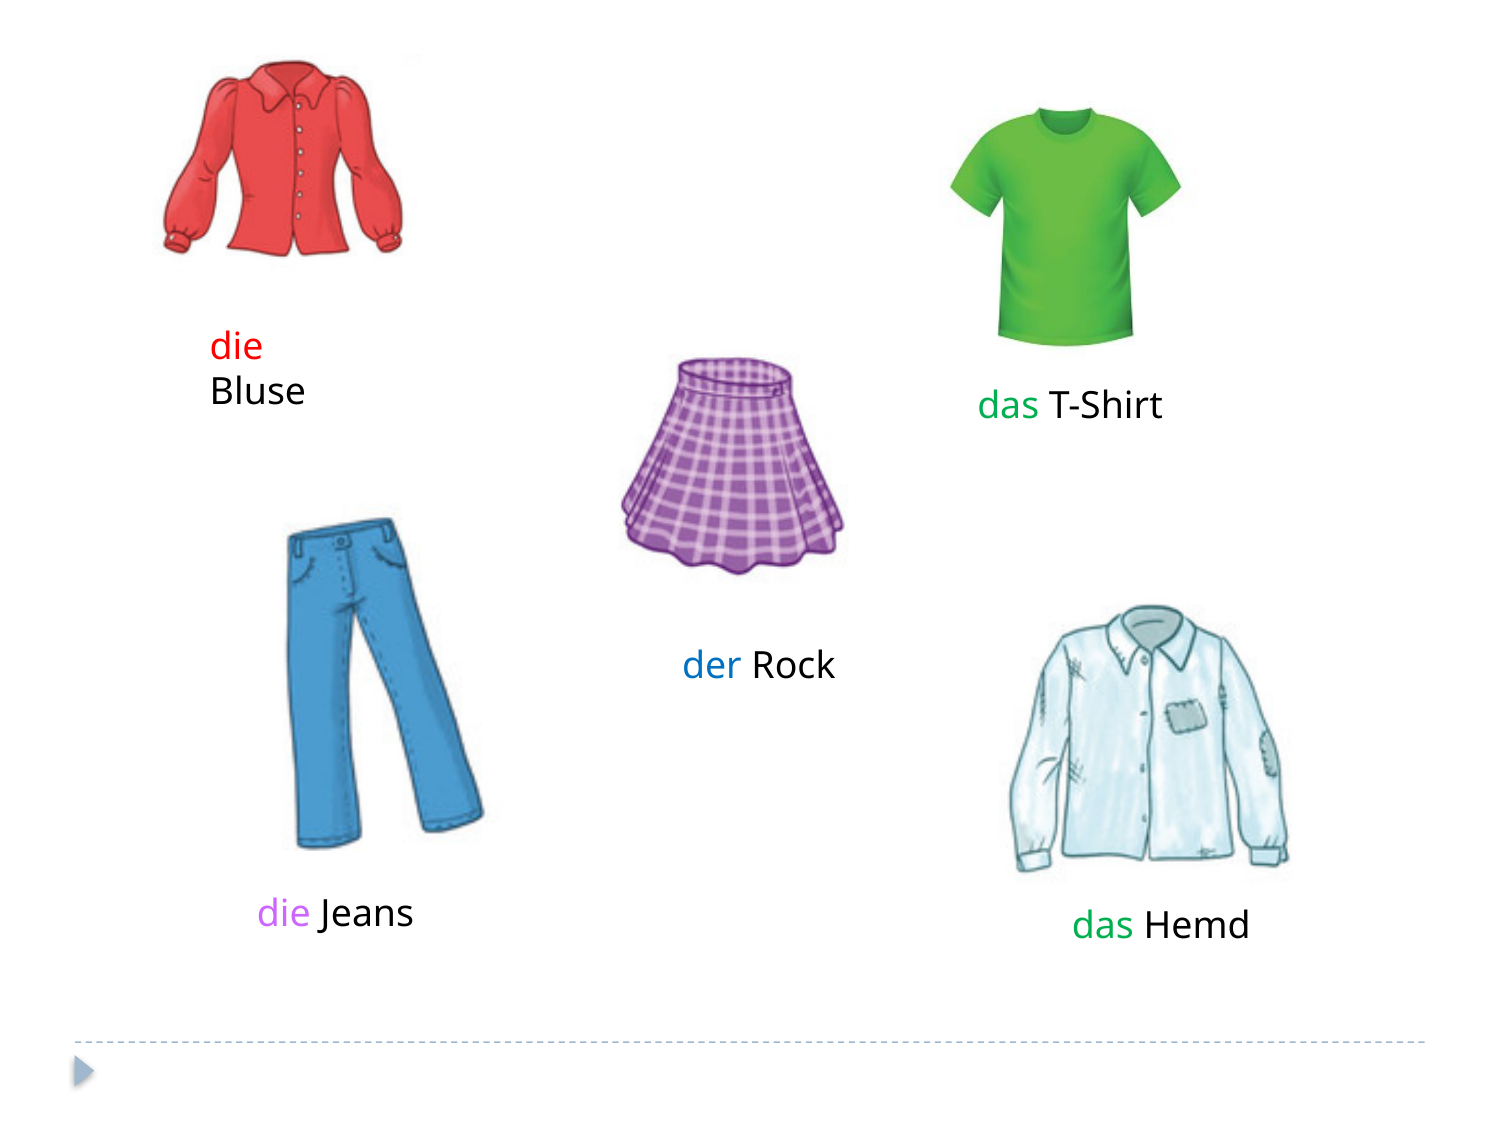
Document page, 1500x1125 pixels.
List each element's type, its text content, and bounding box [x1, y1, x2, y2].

picture [938, 101, 1199, 362]
picture [997, 597, 1306, 906]
text_box die Jeans [242, 881, 573, 942]
picture [147, 54, 423, 291]
text_box der Rock [667, 633, 939, 694]
text_box das T-Shirt [962, 373, 1306, 434]
text_box das Hemd [1057, 917, 1294, 953]
picture [229, 479, 514, 851]
picture [607, 311, 869, 594]
text_box die Bluse [194, 314, 384, 420]
